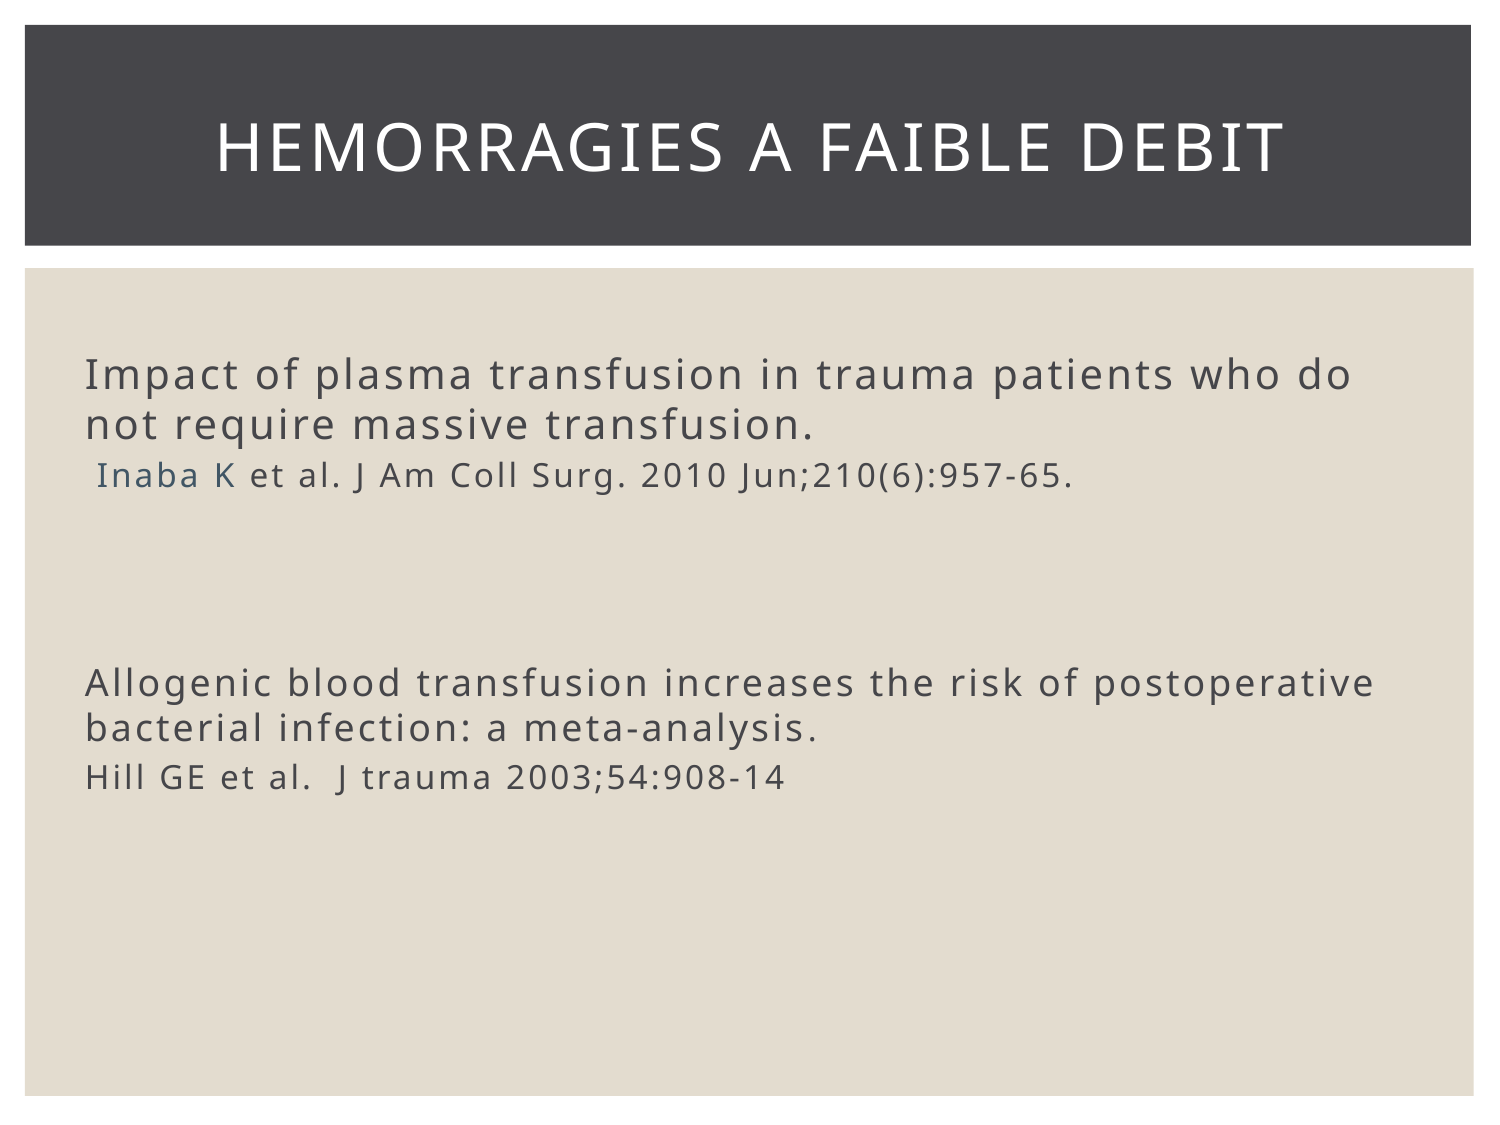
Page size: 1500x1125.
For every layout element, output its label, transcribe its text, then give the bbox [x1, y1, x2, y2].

title Hemorragies a faible debit [62, 58, 1438, 232]
list Impact of plasma transfusion in trauma patients who do not require massive transfusion. Inaba K et al. J Am Coll Surg. 2010 Jun;210(6):957-65. Allogenic blood transfusion increases the risk of postoperative bacterial infection: a meta-analysis. Hill GE et al. J trauma 2003;54:908-14 [62, 281, 1442, 1005]
